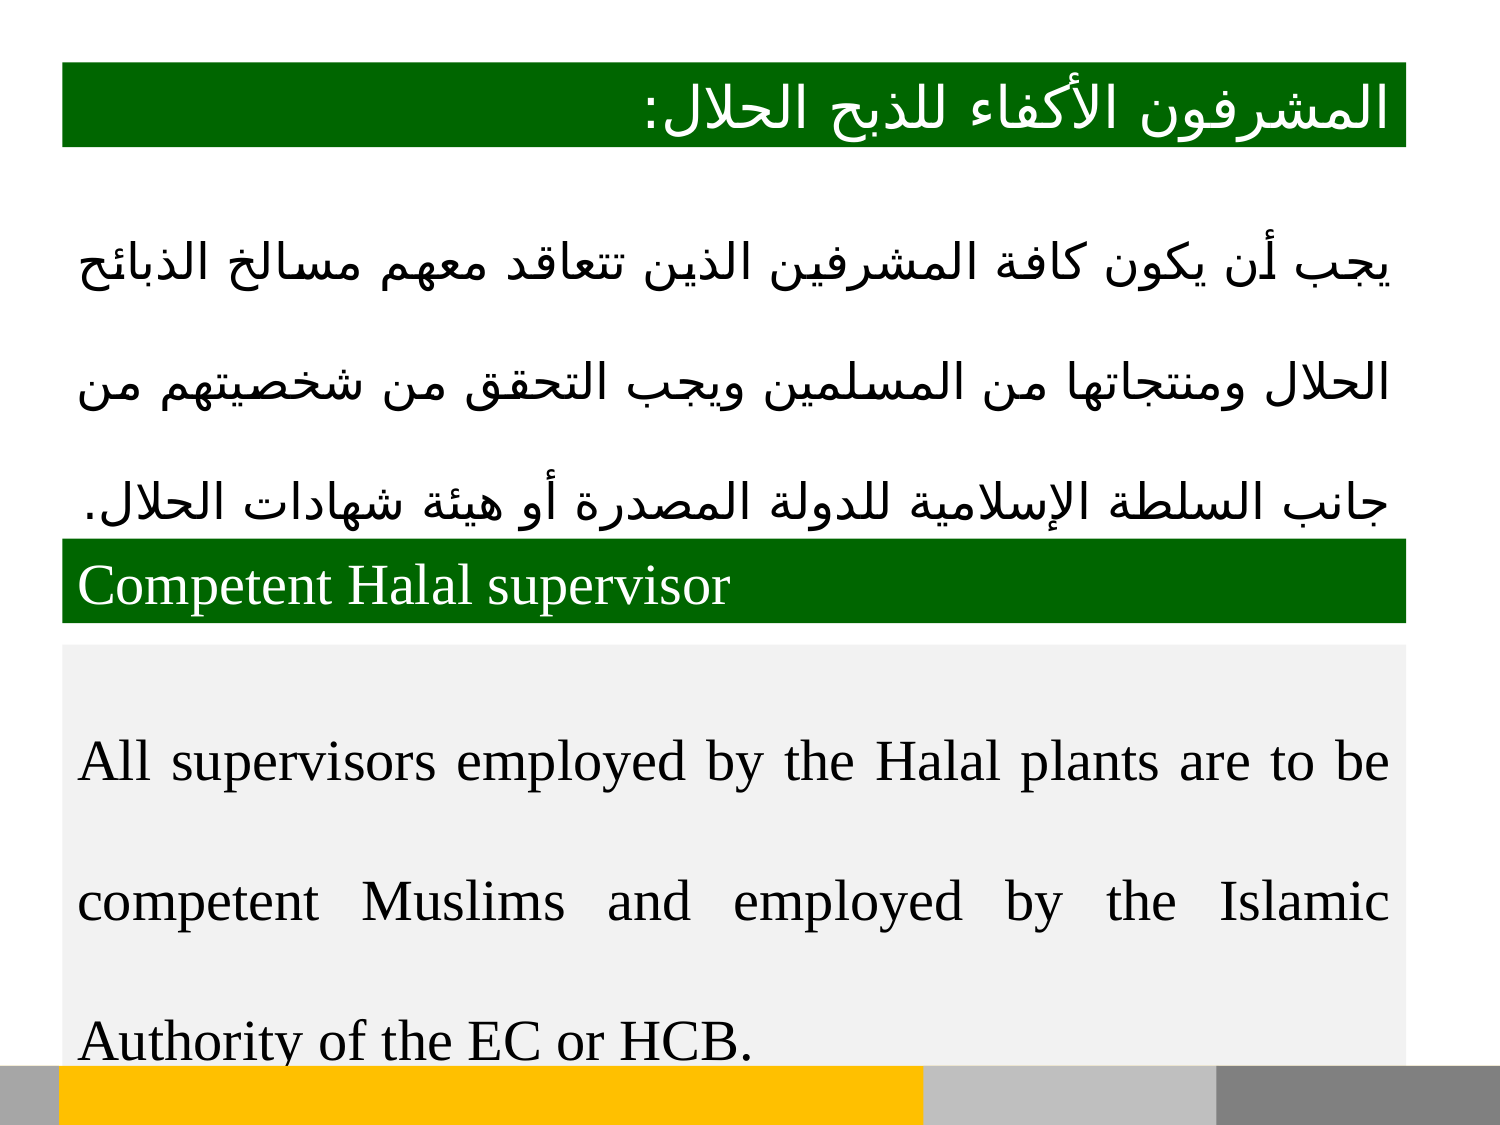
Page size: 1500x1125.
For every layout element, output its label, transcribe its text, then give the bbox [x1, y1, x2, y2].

text_box [0, 1064, 61, 1125]
text_box [1214, 1064, 1500, 1125]
text_box المشرفون الأكفاء للذبح الحلال: [62, 62, 1407, 148]
text_box [61, 1064, 921, 1125]
text_box Competent Halal supervisor [62, 538, 1407, 624]
text_box يجب أن يكون كافة المشرفين الذين تتعاقد معهم مسالخ الذبائح الحلال ومنتجاتها من المسلمين ويجب التحقق من شخصيتهم من جانب السلطة الإسلامية للدولة المصدرة أو هيئة شهادات الحلال. [62, 162, 1407, 538]
text_box [921, 1064, 1214, 1125]
text_box All supervisors employed by the Halal plants are to be competent Muslims and employed by the Islamic Authority of the EC or HCB. [62, 644, 1407, 1064]
